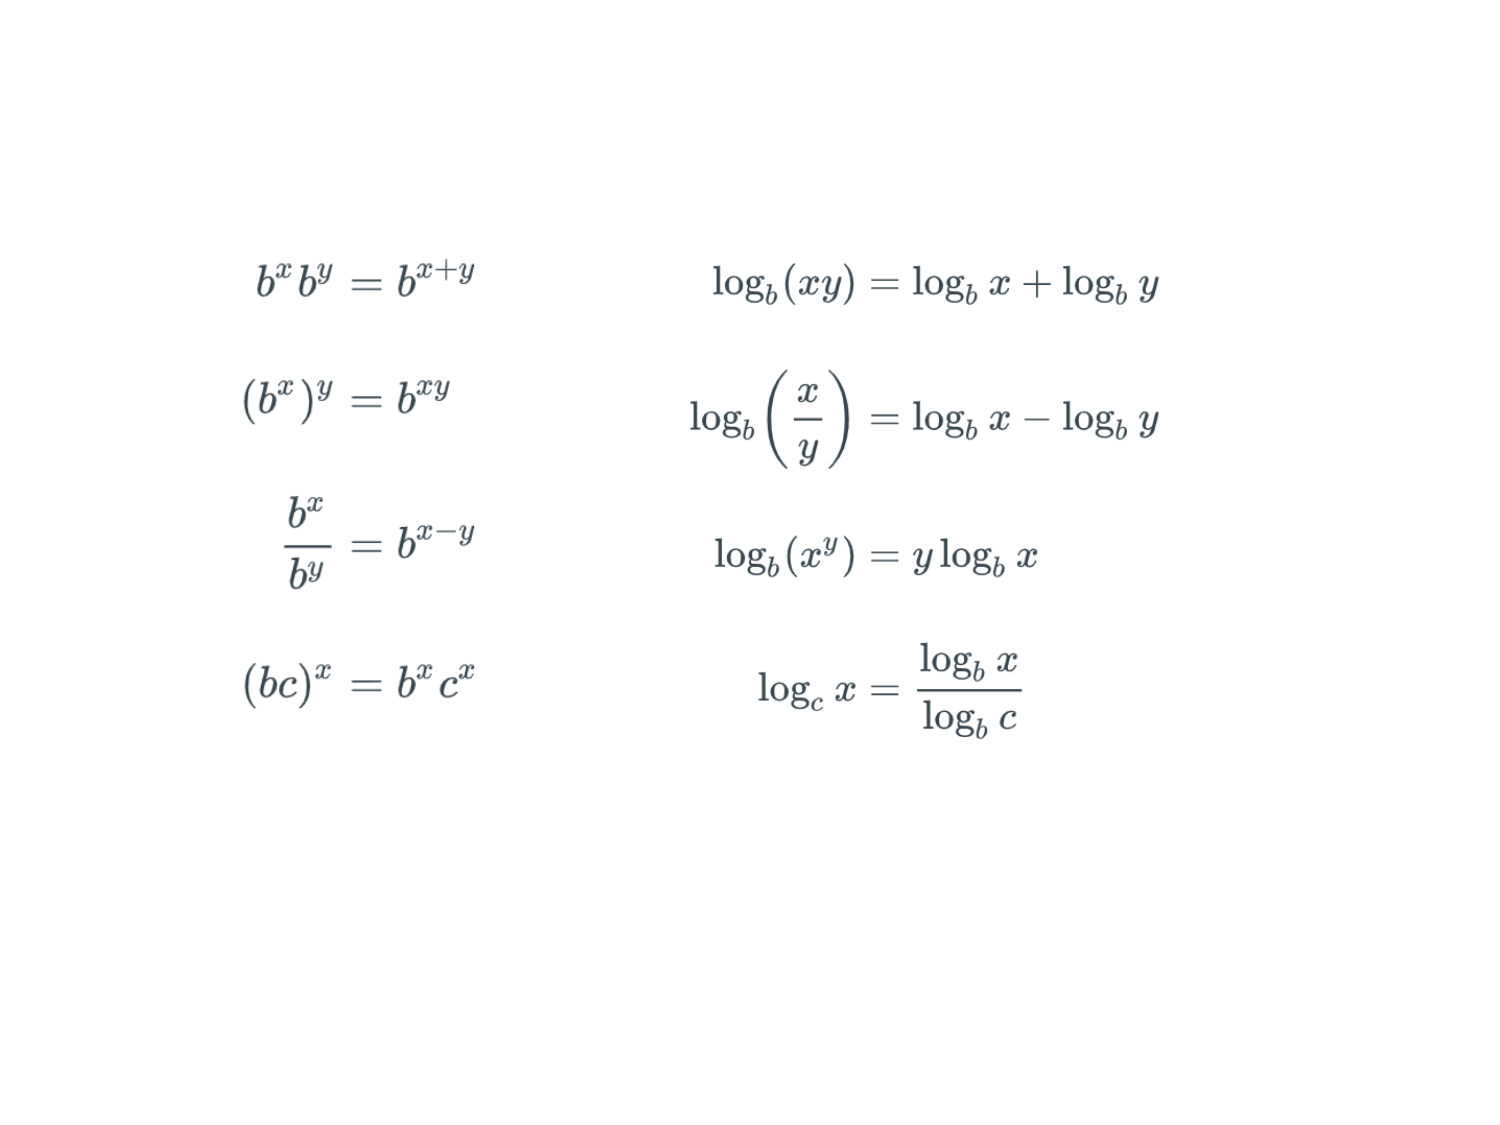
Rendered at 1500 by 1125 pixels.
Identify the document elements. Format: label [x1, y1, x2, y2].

picture [631, 237, 1245, 807]
picture [214, 236, 559, 747]
